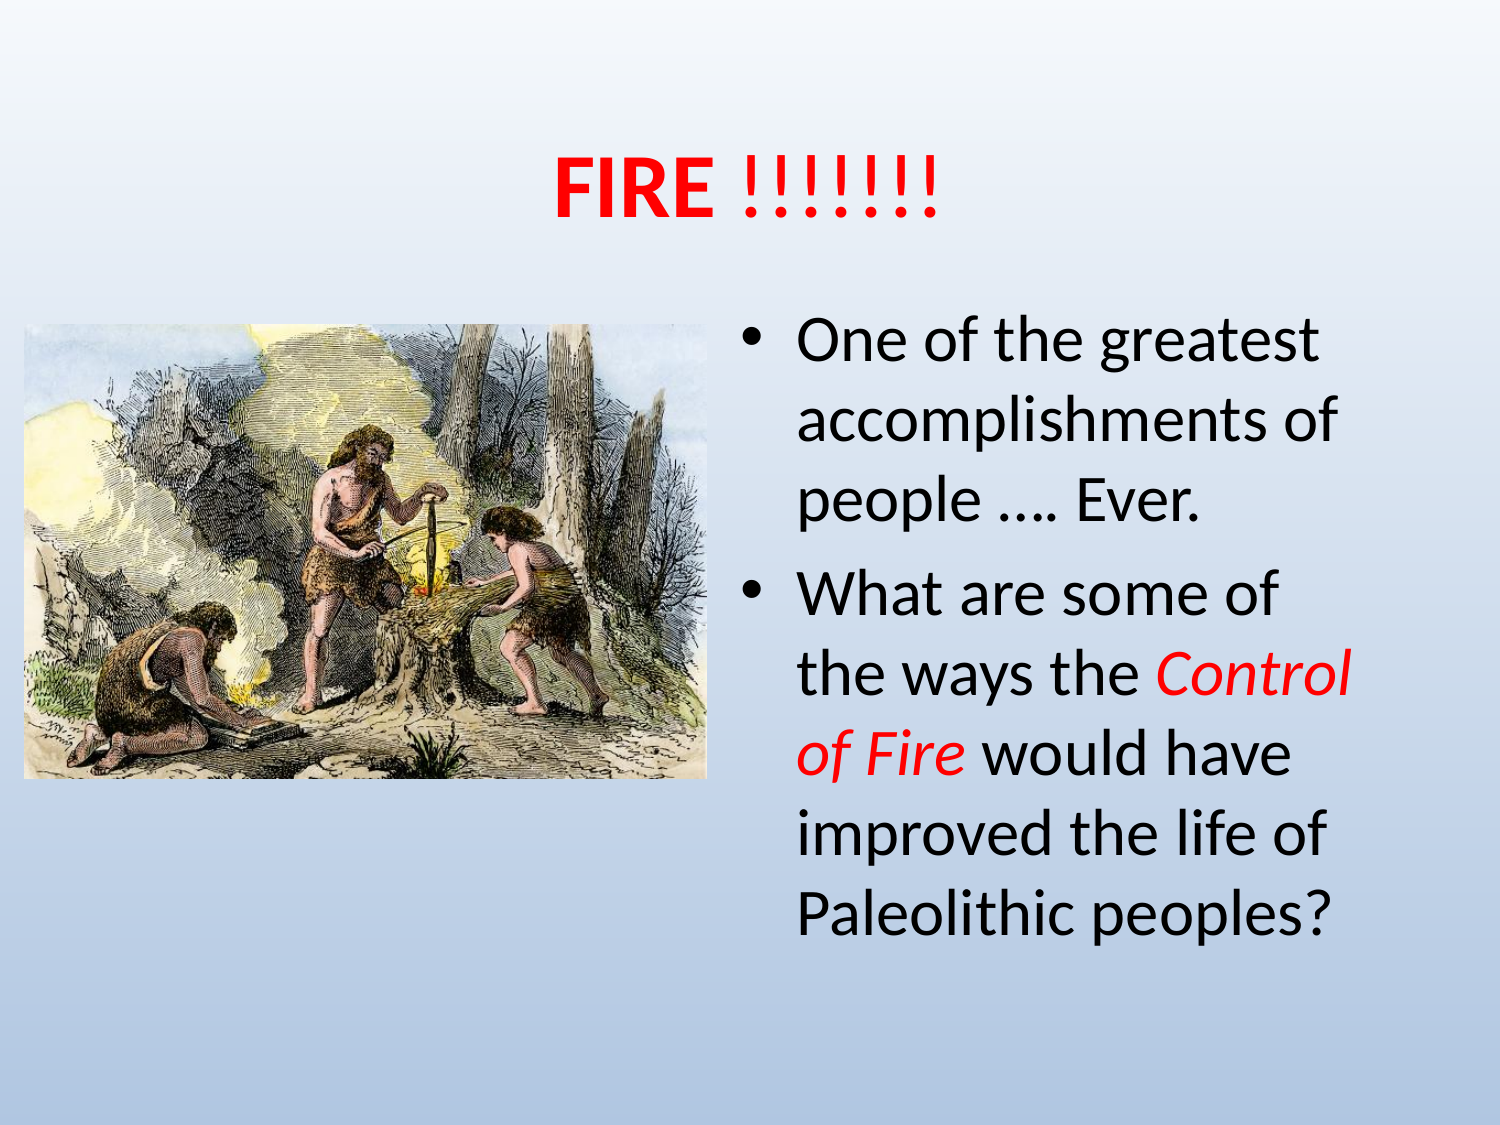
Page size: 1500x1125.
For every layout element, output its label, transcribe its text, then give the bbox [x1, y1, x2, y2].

list One of the greatest accomplishments of people …. Ever. What are some of the ways the Control of Fire would have improved the life of Paleolithic peoples? [725, 287, 1388, 975]
picture [24, 324, 707, 780]
title FIRE !!!!!!! [112, 99, 1388, 263]
